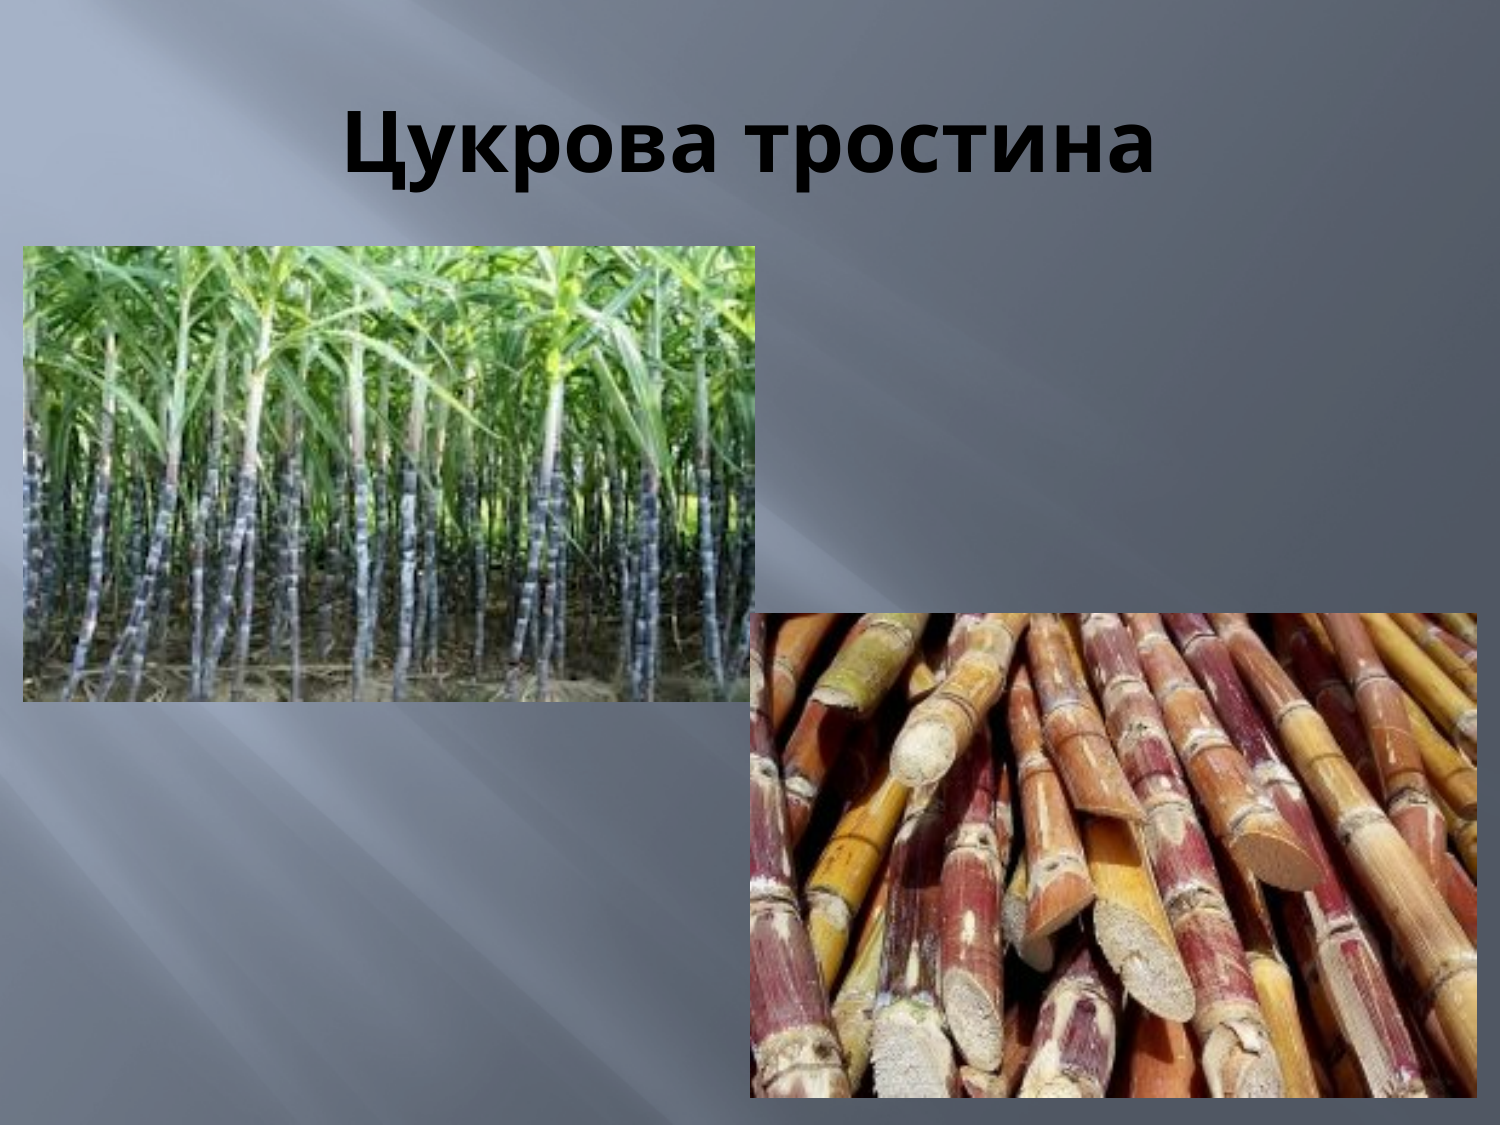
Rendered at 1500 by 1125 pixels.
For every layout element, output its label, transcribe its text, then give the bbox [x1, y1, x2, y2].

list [23, 245, 755, 702]
title Цукрова тростина [75, 45, 1425, 233]
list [749, 612, 1477, 1098]
